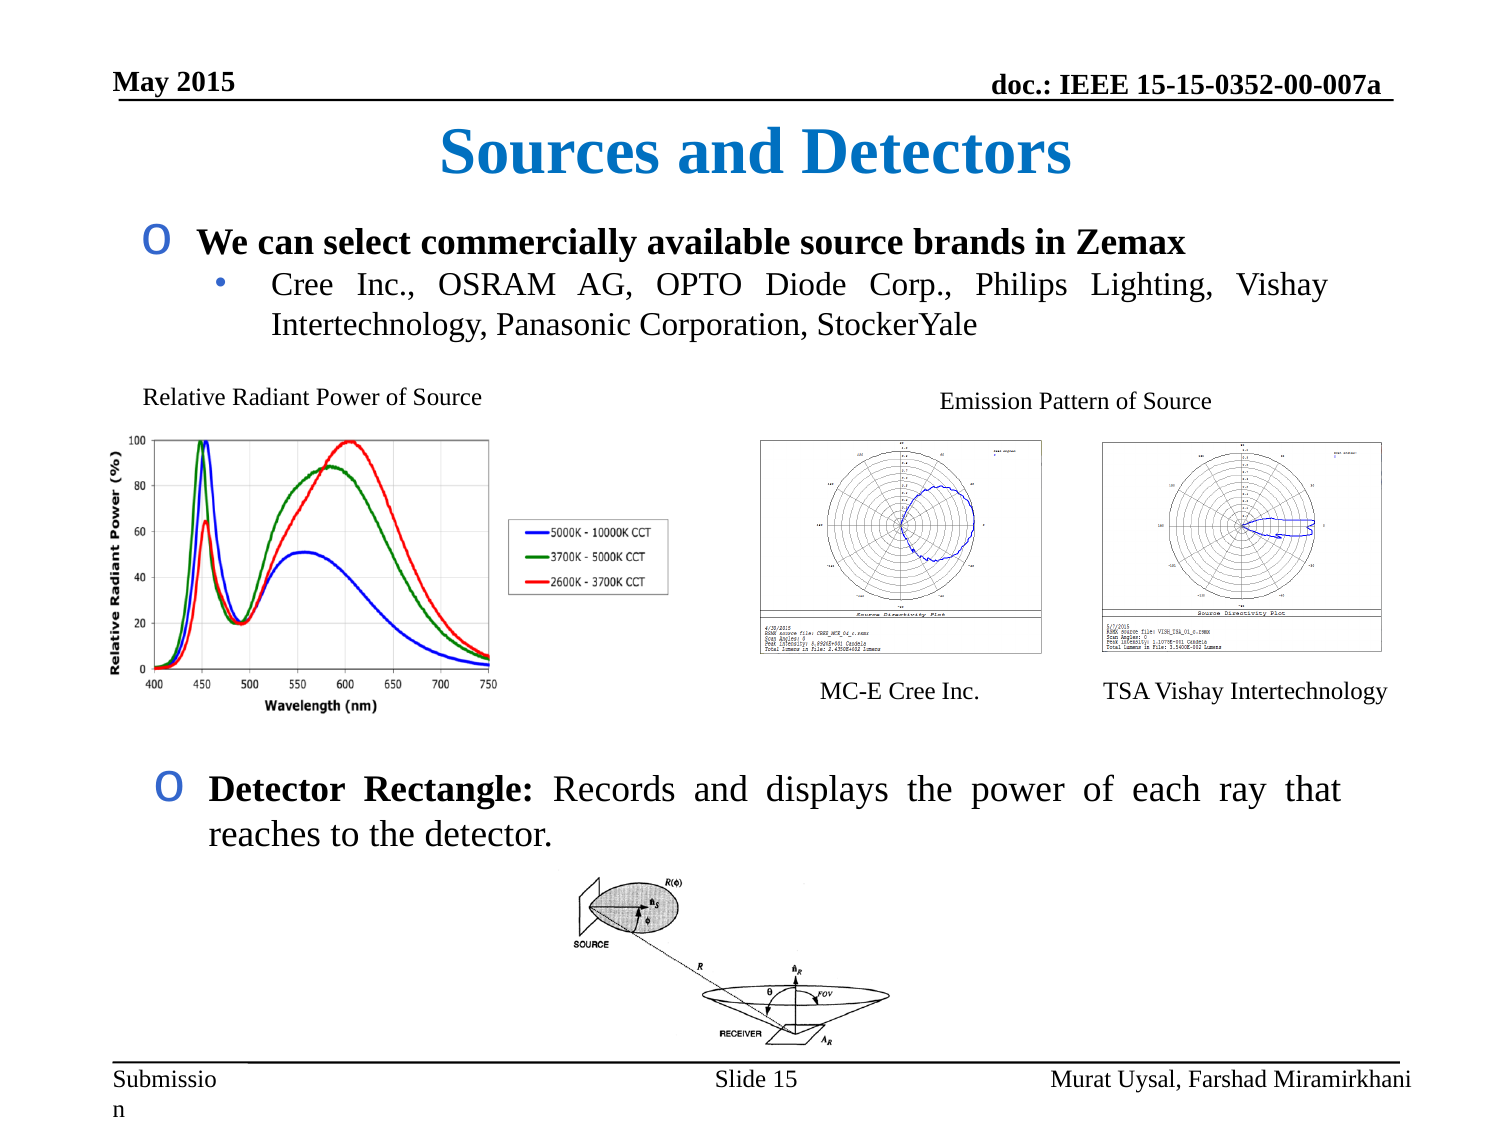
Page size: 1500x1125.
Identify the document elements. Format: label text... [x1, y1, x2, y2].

text_box Relative Radiant Power of Source [127, 373, 541, 416]
footer Murat Uysal, Farshad Miramirkhani [900, 1062, 1413, 1093]
picture [85, 418, 684, 738]
slide_number Slide 15 [712, 1062, 800, 1093]
text_box [92, 284, 1420, 389]
text_box We can select commercially available source brands in Zemax Cree Inc., OSRAM AG, OPTO Diode Corp., Philips Lighting, Vishay Intertechnology, Panasonic Corporation, StockerYale [50, 187, 1345, 350]
text_box Sources and Detectors [112, 99, 1400, 213]
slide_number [112, 62, 375, 98]
text_box Emission Pattern of Source [924, 377, 1249, 422]
picture [556, 869, 899, 1051]
picture [1101, 441, 1382, 653]
text_box Detector Rectangle: Records and displays the power of each ray that reaches to the detector. [62, 756, 1358, 862]
text_box TSA Vishay Intertechnology [1066, 667, 1425, 712]
picture [759, 440, 1042, 654]
text_box MC-E Cree Inc. [787, 667, 1013, 712]
